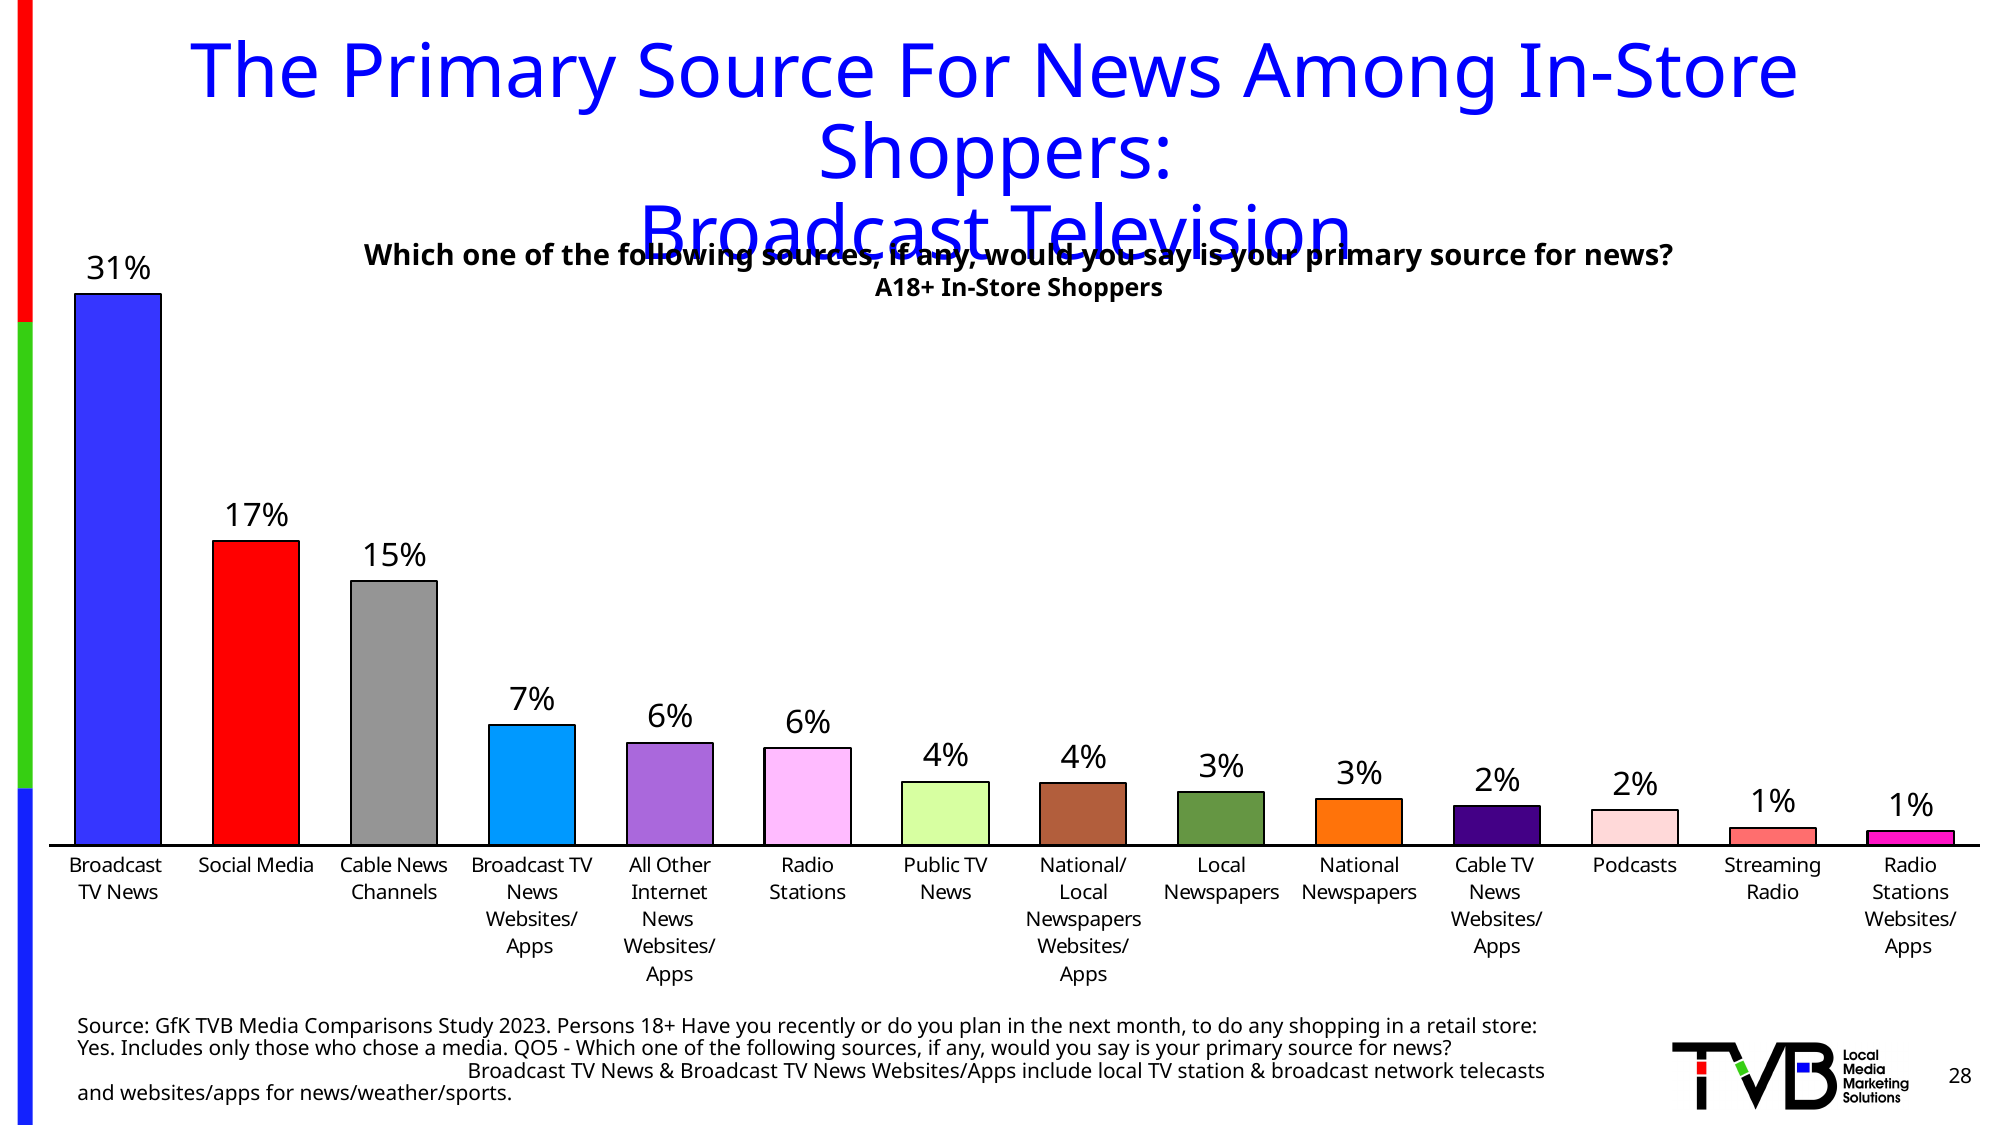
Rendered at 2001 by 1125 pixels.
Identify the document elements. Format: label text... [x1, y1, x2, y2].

chart [37, 99, 1988, 988]
list Source: GfK TVB Media Comparisons Study 2023. Persons 18+ Have you recently or do you plan in the next month, to do any shopping in a retail store: Yes. Includes only those who chose a media. QO5 - Which one of the following sources, if any, would you say is your primary source for news? Broadcast TV News & Broadcast TV News Websites/Apps include local TV station & broadcast network telecasts and websites/apps for news/weather/sports. [62, 1029, 1563, 1113]
picture [1672, 1042, 1909, 1110]
title The Primary Source For News Among In-Store Shoppers: Broadcast Television [37, 24, 1955, 97]
slide_number 28 [1824, 1046, 1988, 1107]
